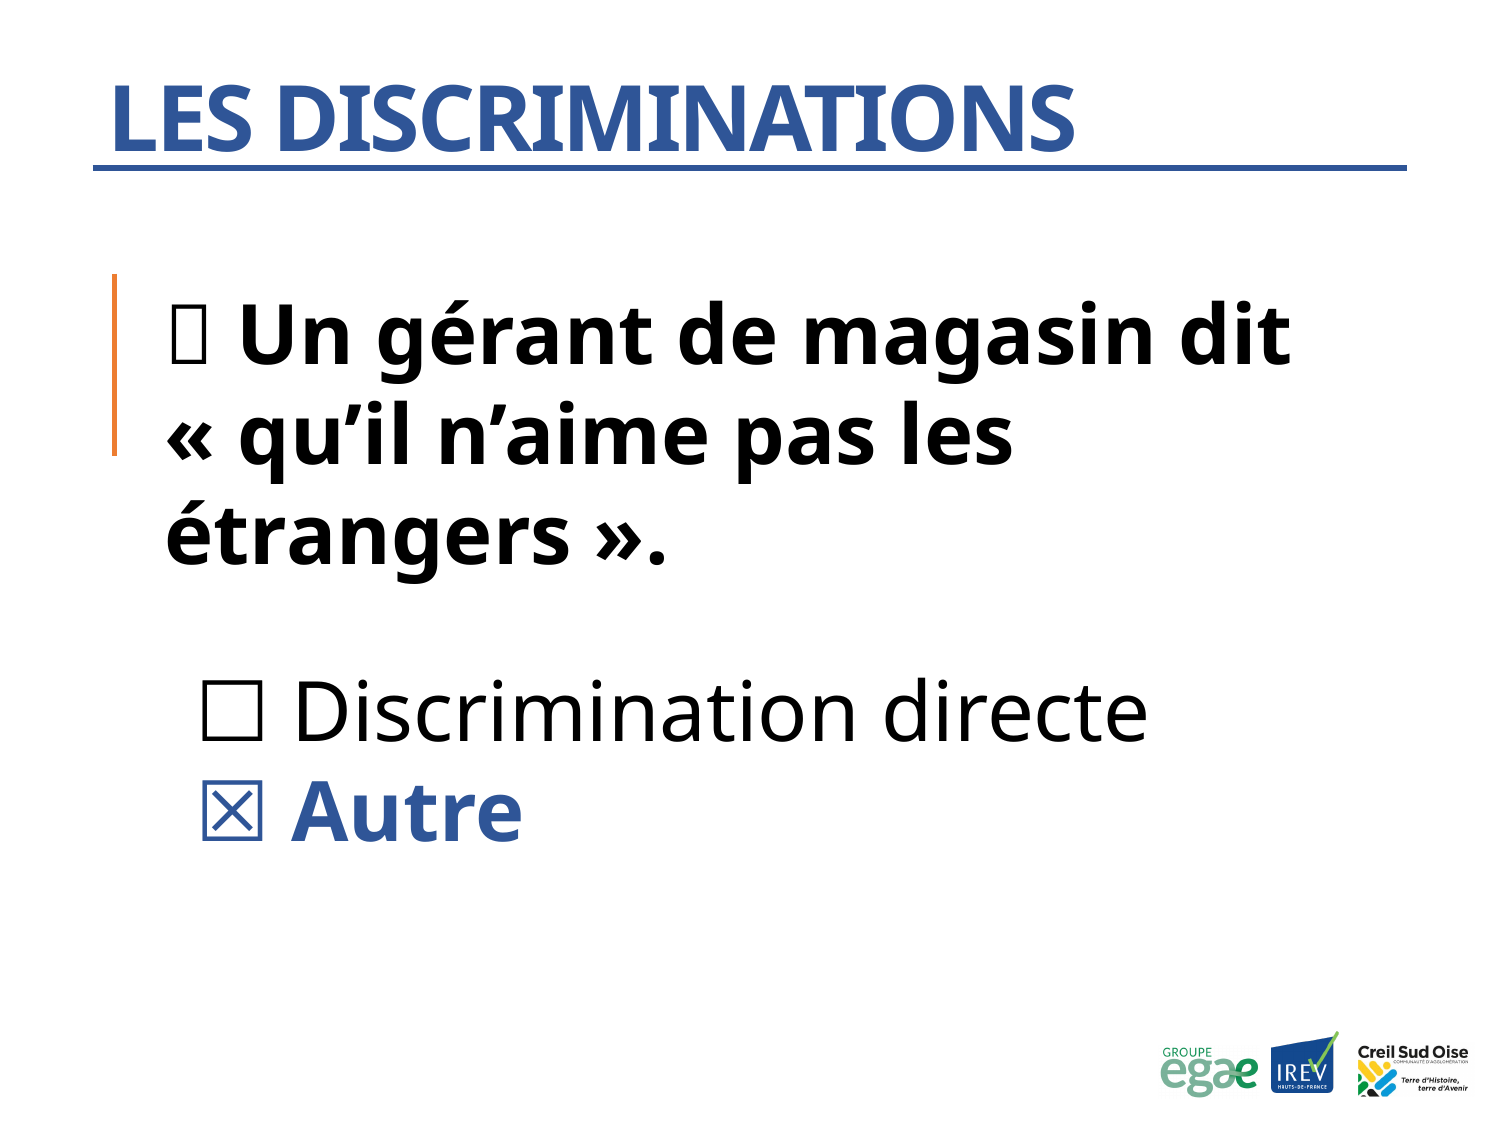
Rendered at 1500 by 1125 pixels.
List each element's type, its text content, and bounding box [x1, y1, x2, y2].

picture [1158, 1045, 1260, 1099]
text_box 💬 Un gérant de magasin dit « qu’il n’aime pas les étrangers ». [149, 273, 1386, 589]
picture [1358, 1042, 1475, 1097]
picture [1271, 1031, 1339, 1093]
text_box Les discriminations [92, 169, 1369, 177]
text_box Les discriminations [92, 52, 1369, 165]
text_box ☐ Discrimination directe ☒ Autre [178, 650, 1299, 866]
